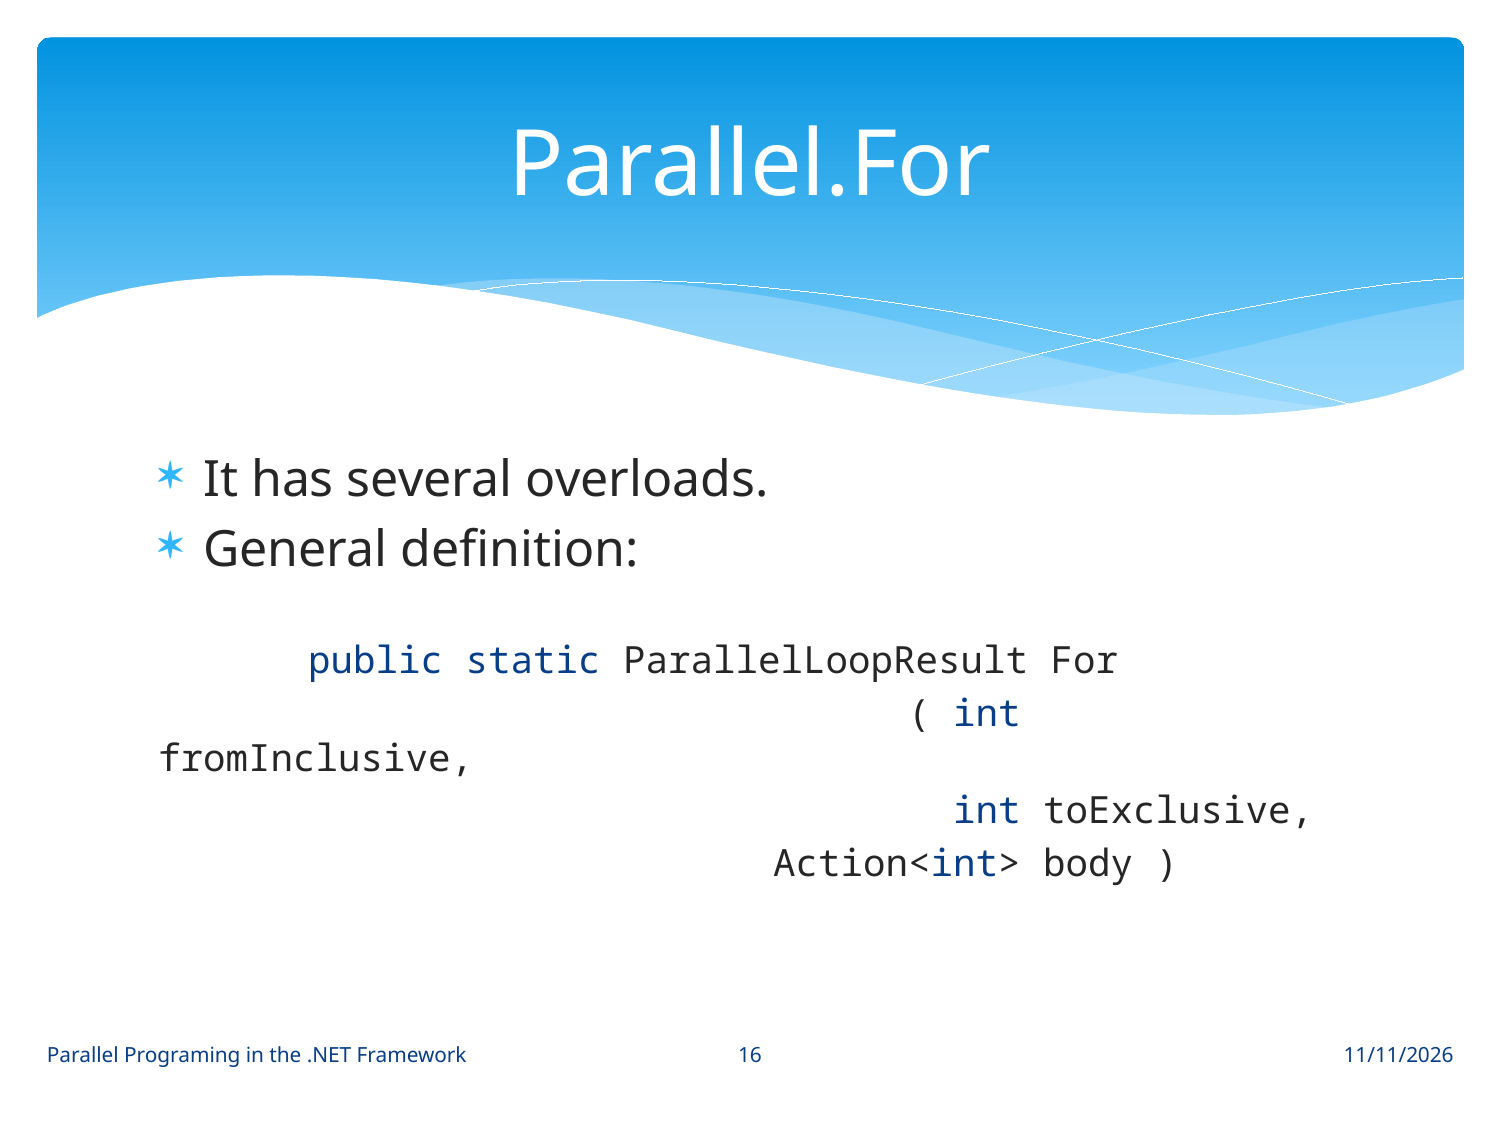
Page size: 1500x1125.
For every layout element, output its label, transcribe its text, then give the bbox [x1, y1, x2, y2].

slide_number 16 [654, 1025, 846, 1086]
title Parallel.For [75, 55, 1425, 261]
list It has several overloads. General definition: public static ParallelLoopResult For ( int fromInclusive, int toExclusive, Action<int> body ) [143, 438, 1359, 1005]
footer Parallel Programing in the .NET Framework [31, 1025, 653, 1086]
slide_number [847, 1025, 1469, 1086]
